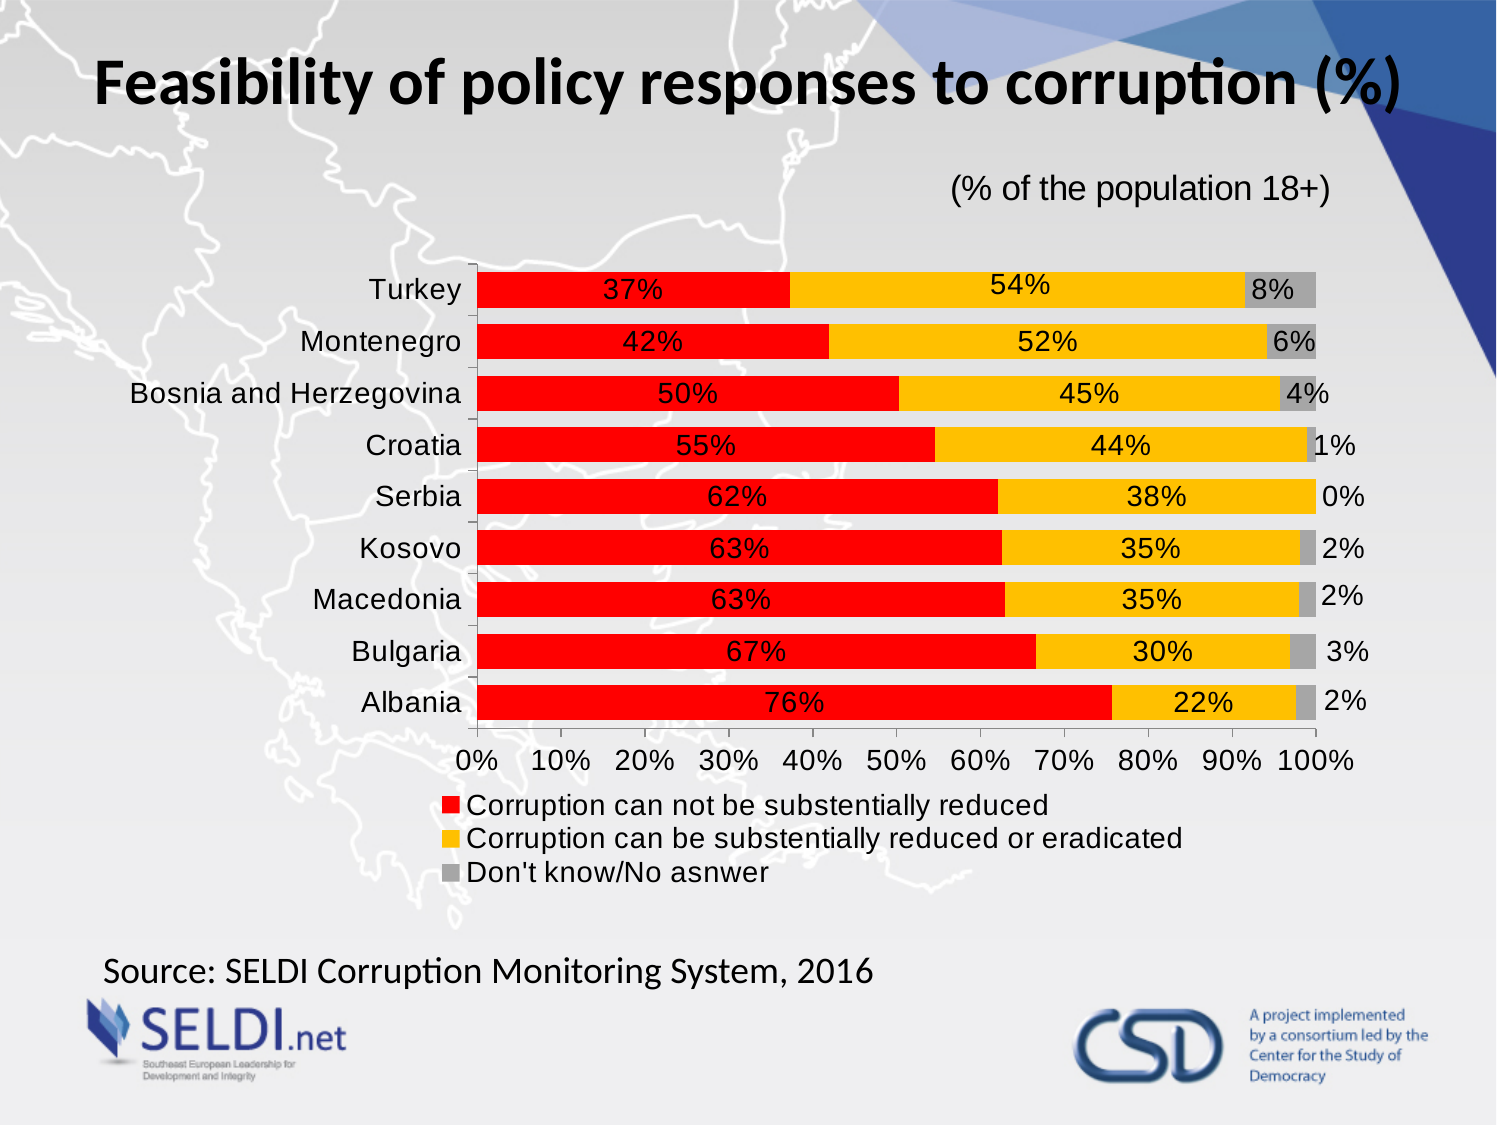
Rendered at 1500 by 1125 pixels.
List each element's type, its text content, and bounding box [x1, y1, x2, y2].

picture [0, 0, 1497, 1125]
text_box Source: SELDI Corruption Monitoring System, 2016 [88, 938, 1329, 999]
title Feasibility of policy responses to corruption (%) [75, 0, 1425, 172]
chart [88, 136, 1448, 912]
